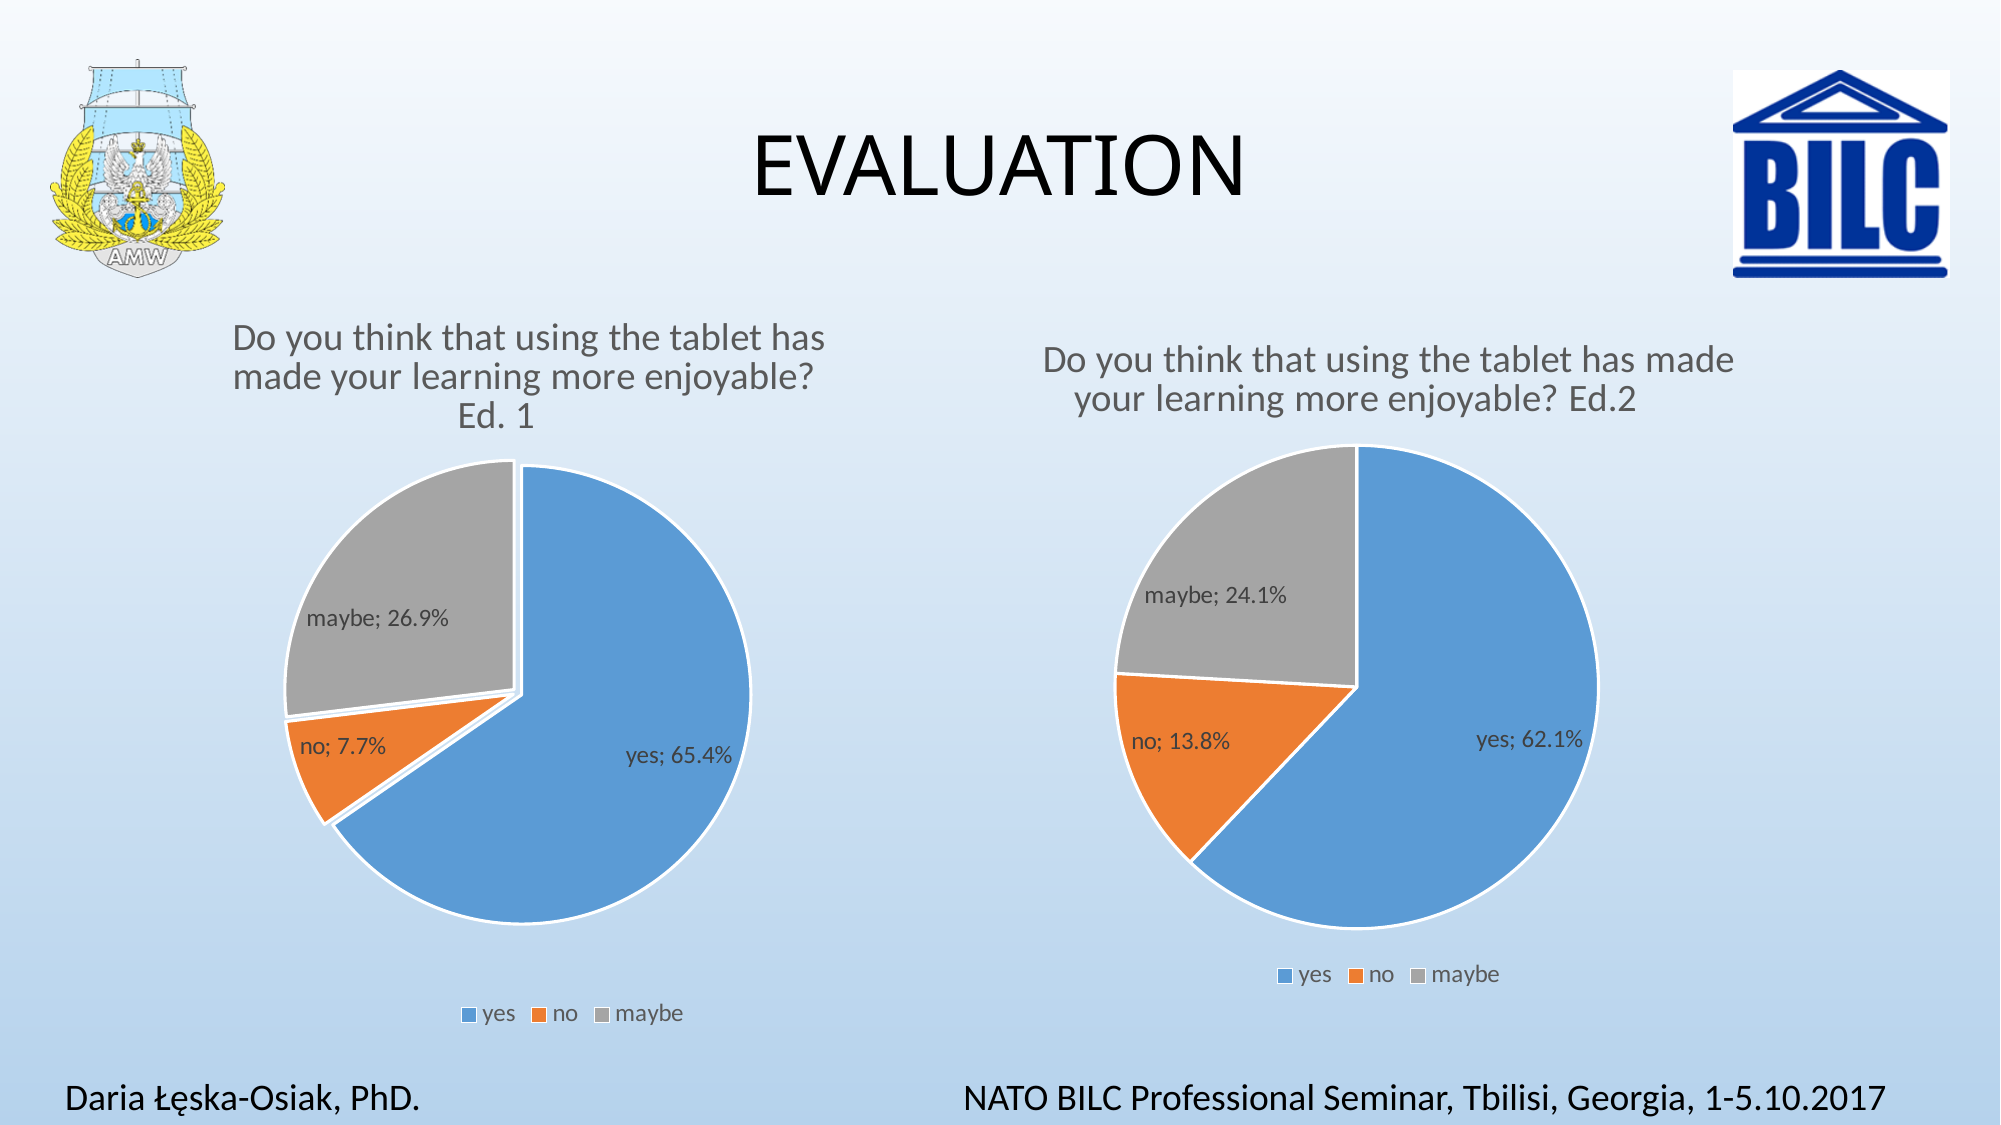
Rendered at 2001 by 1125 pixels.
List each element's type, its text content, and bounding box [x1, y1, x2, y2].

picture [50, 59, 225, 278]
chart [150, 309, 1863, 1034]
title EVALUATION [225, 59, 1863, 278]
picture [1733, 70, 1950, 278]
text_box Daria Łęska-Osiak, PhD. NATO BILC Professional Seminar, Tbilisi, Georgia, 1-5.10.2017 [50, 1065, 1922, 1125]
